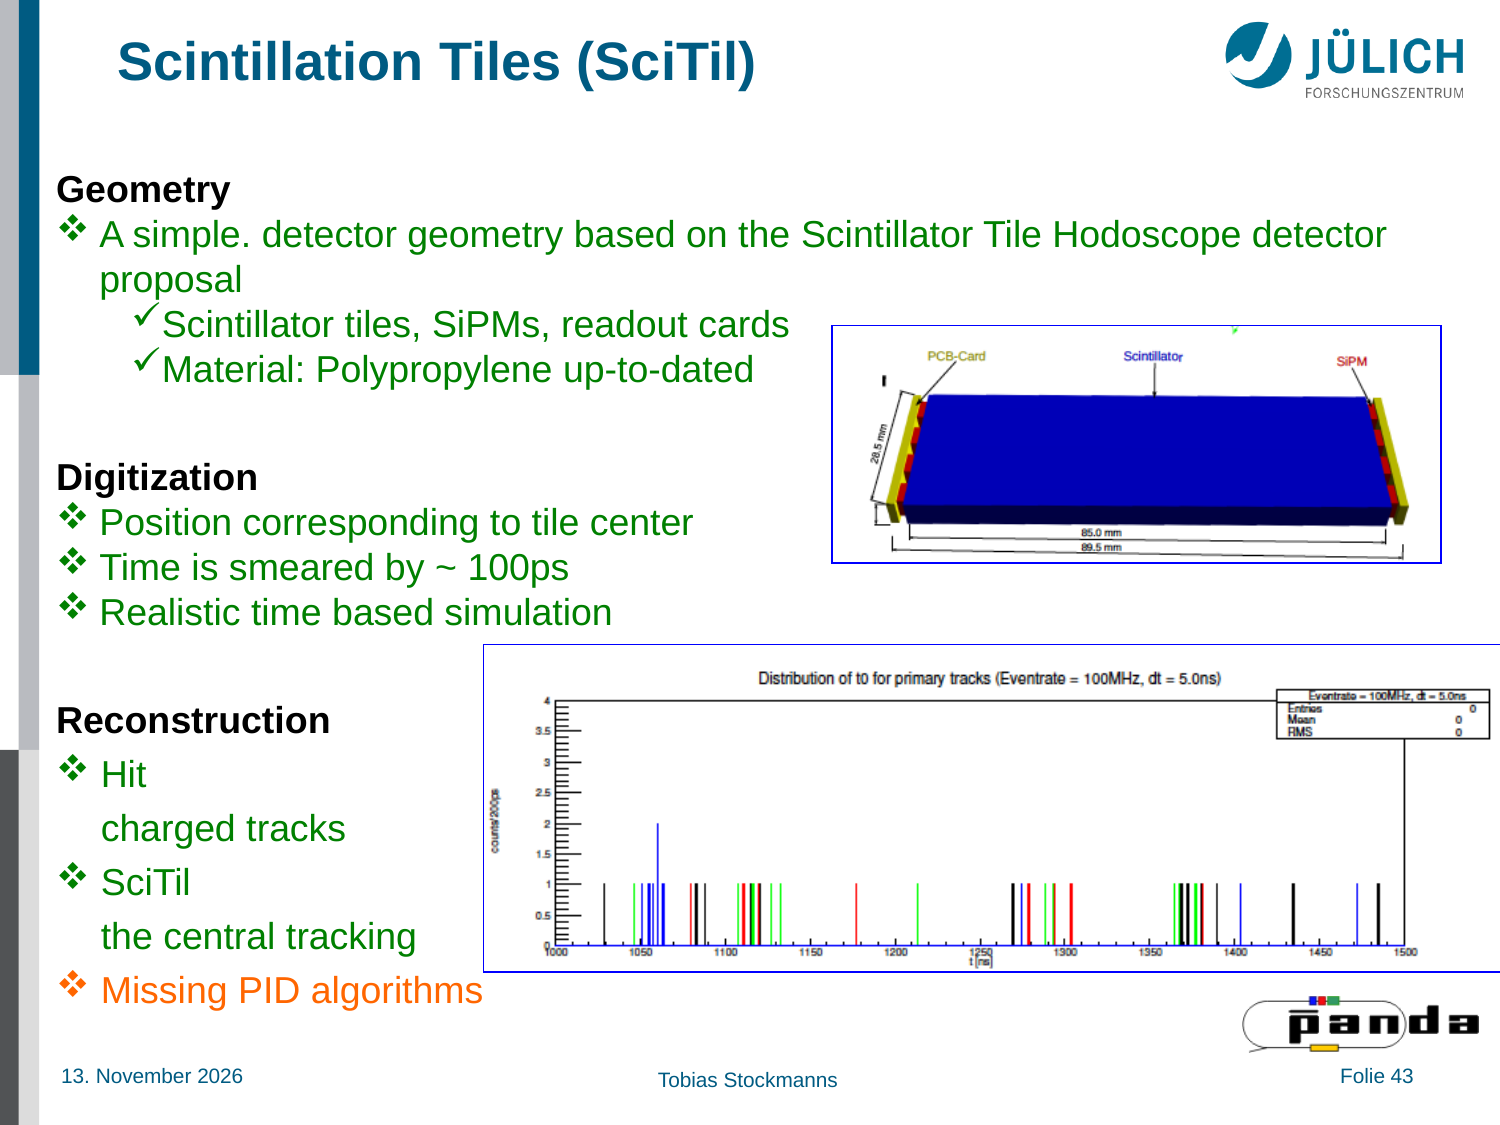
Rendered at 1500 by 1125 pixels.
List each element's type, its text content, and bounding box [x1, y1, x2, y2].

text_box Geometry A simple. detector geometry based on the Scintillator Tile Hodoscope detector proposal Scintillator tiles, SiPMs, readout cards Material: Polypropylene up-to-dated Digitization Position corresponding to tile center Time is smeared by ~ 100ps Realistic time based simulation Reconstruction Hit correlation with charged tracks SciTil info used by the central tracking Missing PID algorithms [41, 148, 1483, 1019]
title Scintillation Tiles (SciTil) [116, 11, 1208, 106]
picture [832, 325, 1441, 563]
picture [1242, 1019, 1479, 1053]
picture [483, 644, 1500, 972]
picture [1224, 20, 1463, 98]
